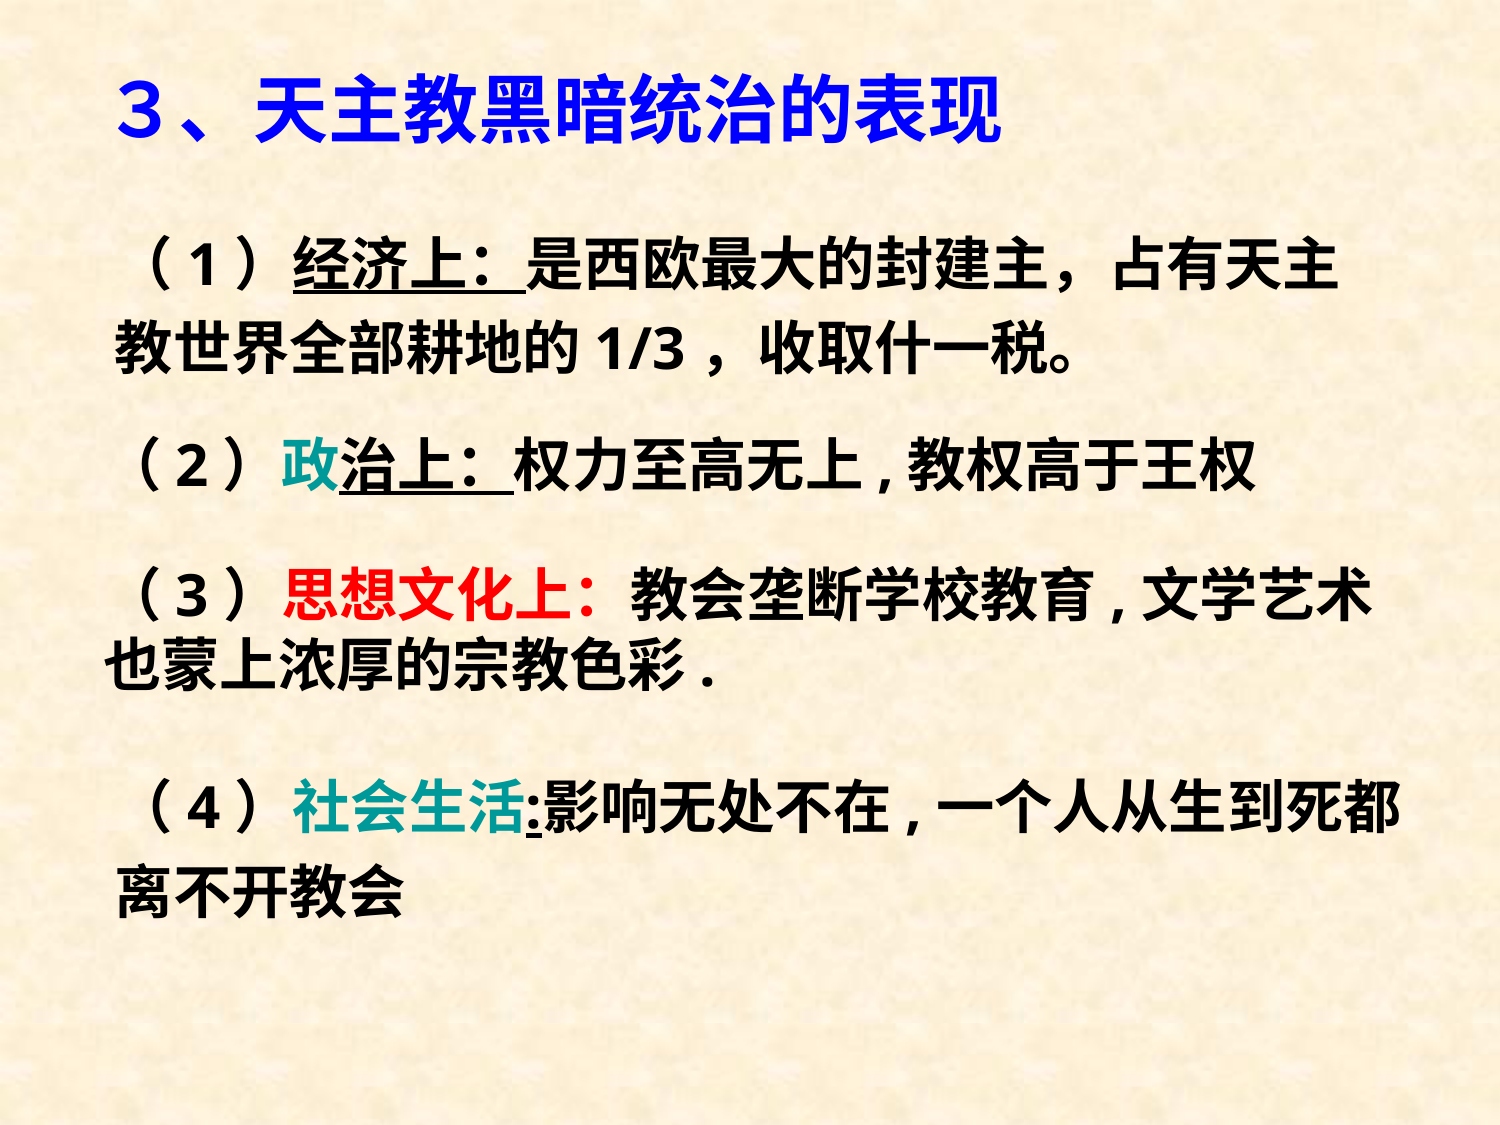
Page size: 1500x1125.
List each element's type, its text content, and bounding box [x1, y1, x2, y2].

text_box ３、天主教黑暗统治的表现 [88, 54, 1223, 160]
text_box （4）社会生活:影响无处不在,一个人从生到死都离不开教会 [100, 763, 1424, 933]
text_box （3）思想文化上：教会垄断学校教育,文学艺术也蒙上浓厚的宗教色彩. [88, 550, 1400, 706]
text_box （2）政治上：权力至高无上,教权高于王权 [88, 420, 1400, 520]
picture [0, 0, 1500, 1125]
text_box （1）经济上：是西欧最大的封建主，占有天主教世界全部耕地的1/3，收取什一税。 [100, 219, 1365, 389]
